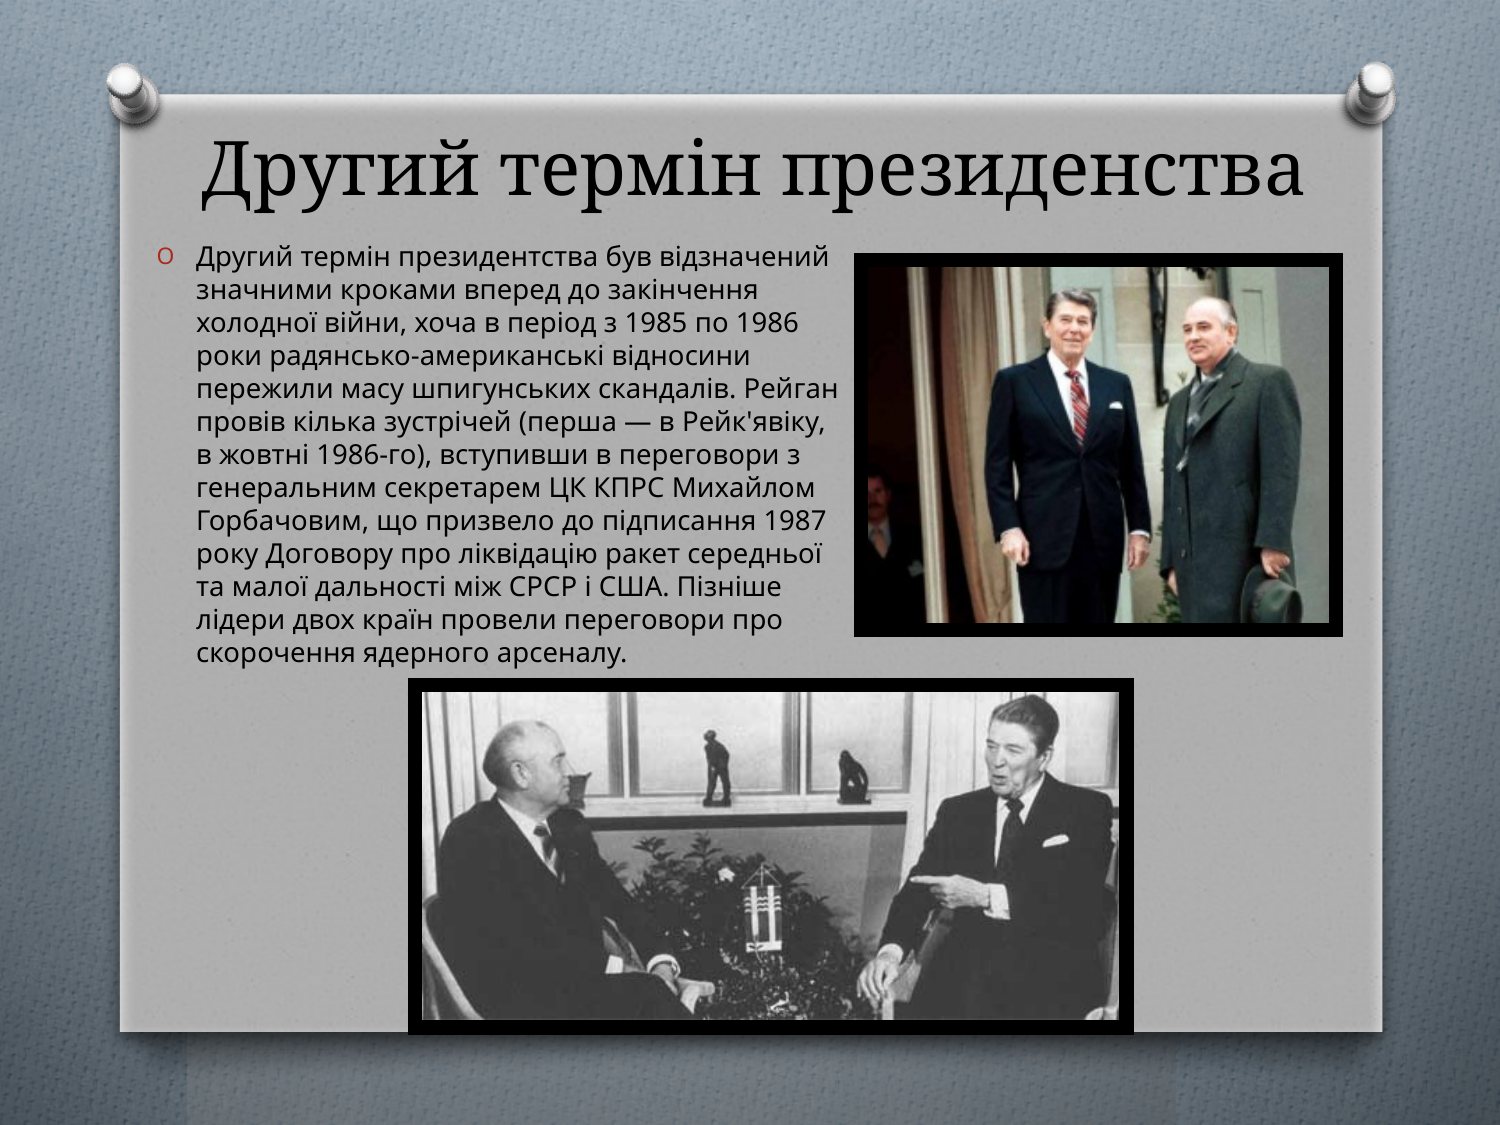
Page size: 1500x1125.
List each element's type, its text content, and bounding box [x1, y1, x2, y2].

picture [75, 29, 194, 153]
picture [421, 692, 1120, 1021]
picture [1326, 35, 1439, 156]
title Другий термін президенства [183, 66, 1326, 253]
list Другий термін президентства був відзначений значними кроками вперед до закінчення холодної війни, хоча в період з 1985 по 1986 роки радянсько-американські відносини пережили масу шпигунських скандалів. Рейган провів кілька зустрічей (перша — в Рейк'явіку, в жовтні 1986-го), вступивши в переговори з генеральним секретарем ЦК КПРС Михайлом Горбачовим, що призвело до підписання 1987 року Договору про ліквідацію ракет середньої та малої дальності між СРСР і США. Пізніше лідери двох країн провели переговори про скорочення ядерного арсеналу. [141, 231, 863, 705]
picture [867, 266, 1330, 623]
